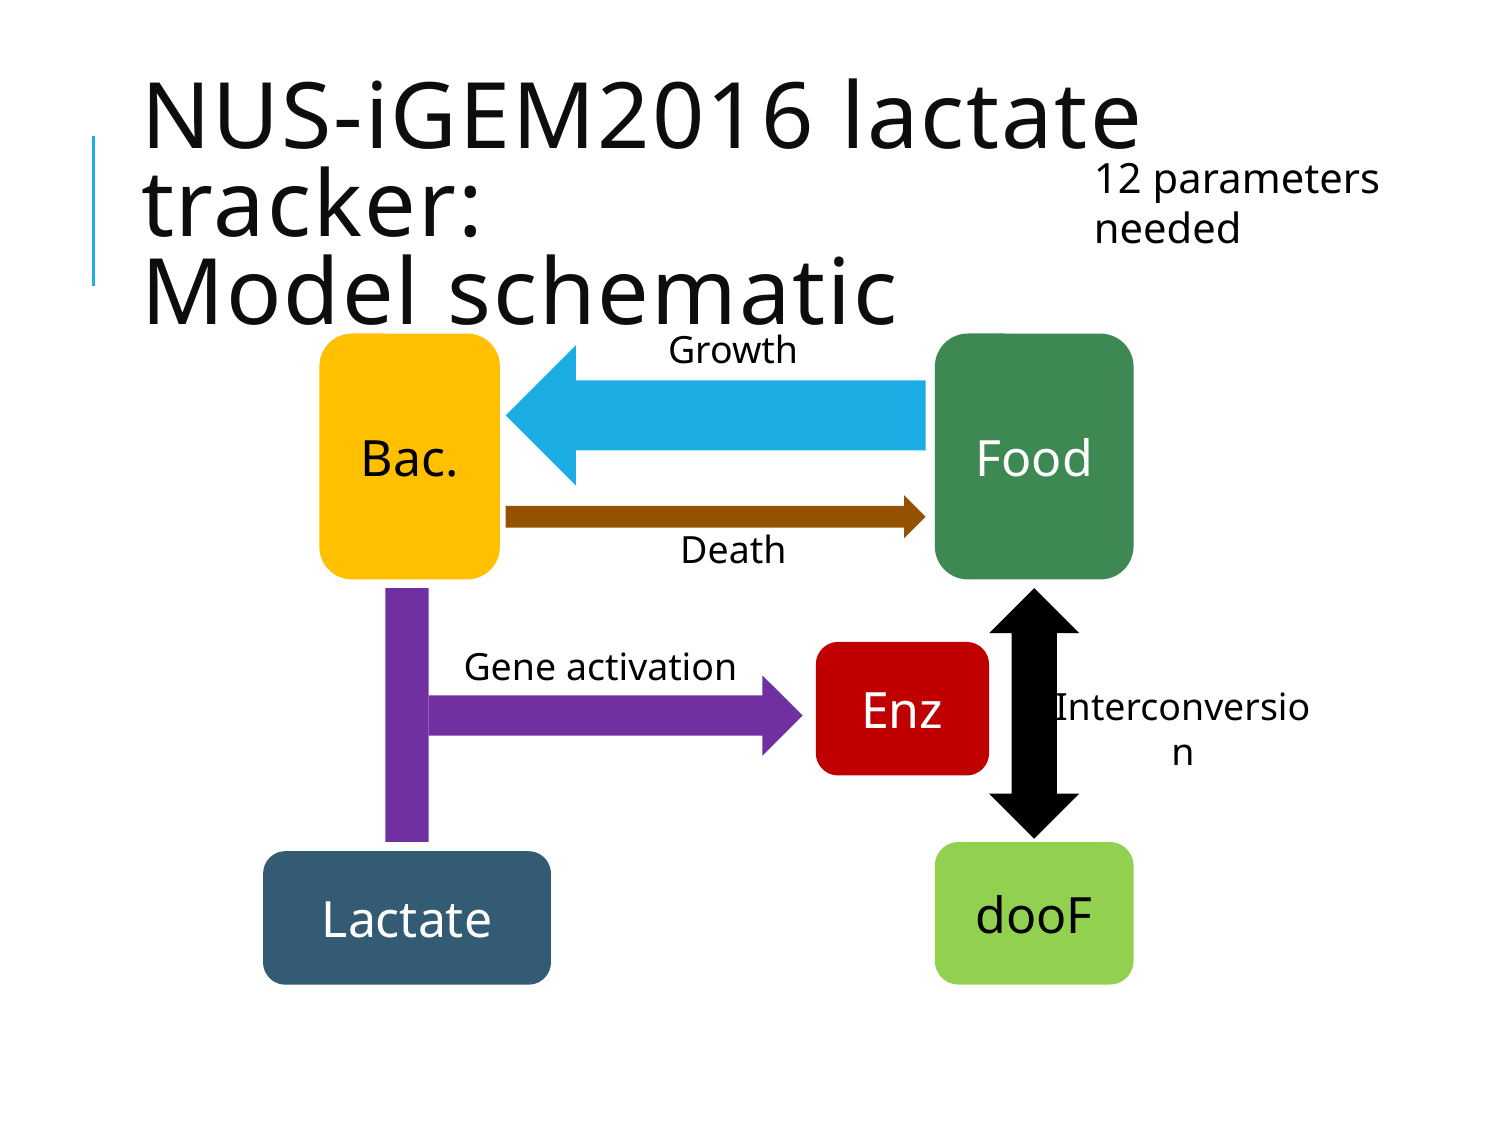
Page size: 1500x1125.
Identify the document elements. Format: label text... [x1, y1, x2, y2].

text_box Gene activation [414, 635, 787, 696]
text_box [384, 587, 430, 843]
text_box Bac. [318, 332, 502, 581]
text_box 12 parameters needed [1322, 144, 1478, 260]
text_box [427, 674, 804, 758]
text_box Lactate [261, 849, 553, 986]
text_box Enz [814, 640, 991, 777]
text_box [504, 344, 927, 487]
text_box dooF [933, 840, 1135, 986]
text_box Interconversion [1034, 676, 1332, 781]
title NUS-iGEM2016 lactate tracker: Model schematic [126, 144, 1322, 277]
text_box Death [620, 518, 846, 579]
text_box [987, 587, 1081, 840]
text_box Food [933, 332, 1135, 581]
text_box Growth [620, 318, 846, 379]
text_box [504, 493, 927, 540]
